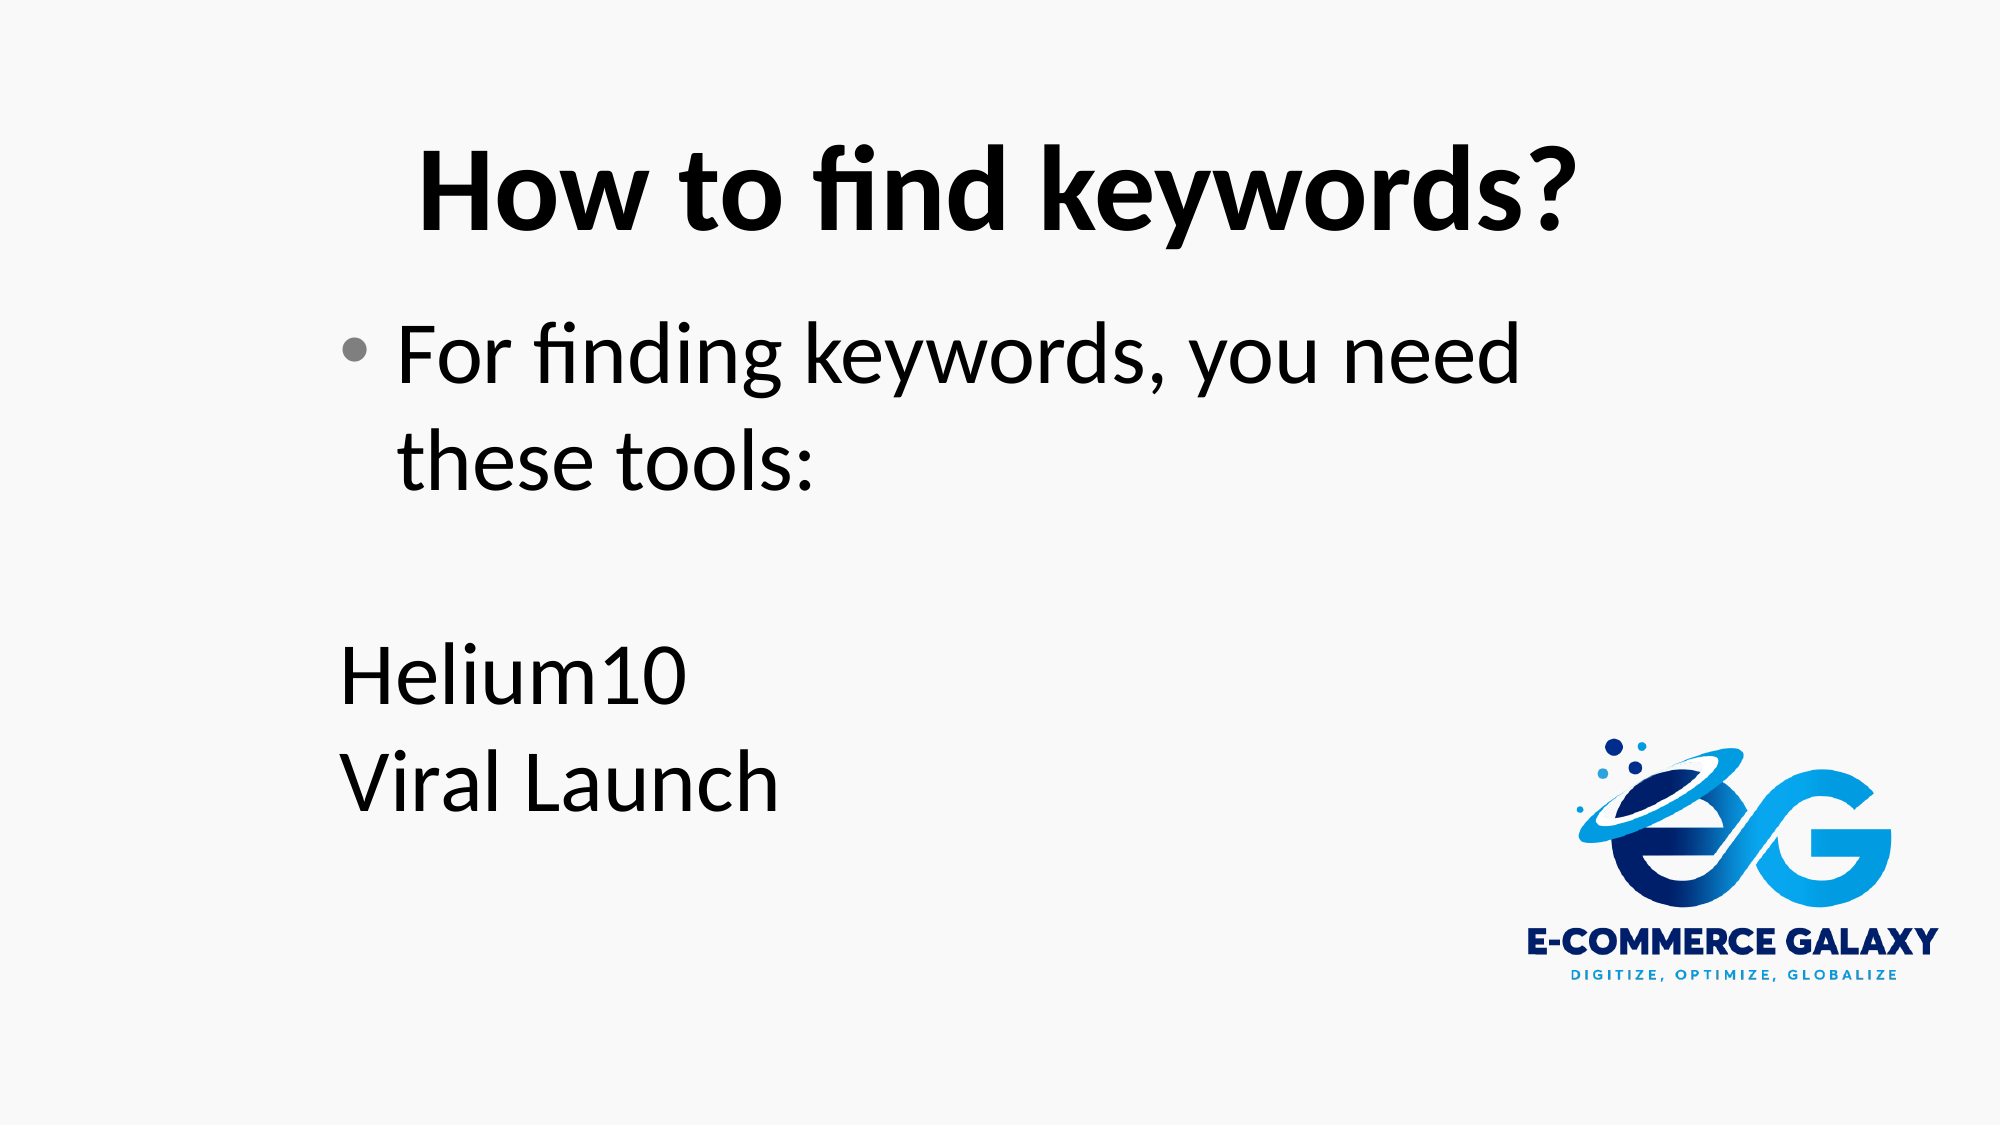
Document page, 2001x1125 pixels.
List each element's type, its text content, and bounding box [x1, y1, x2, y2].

list For finding keywords, you need these tools: Helium10 Viral Launch [324, 287, 1675, 1030]
title How to find keywords? [324, 0, 1675, 263]
picture [1508, 658, 1959, 1100]
